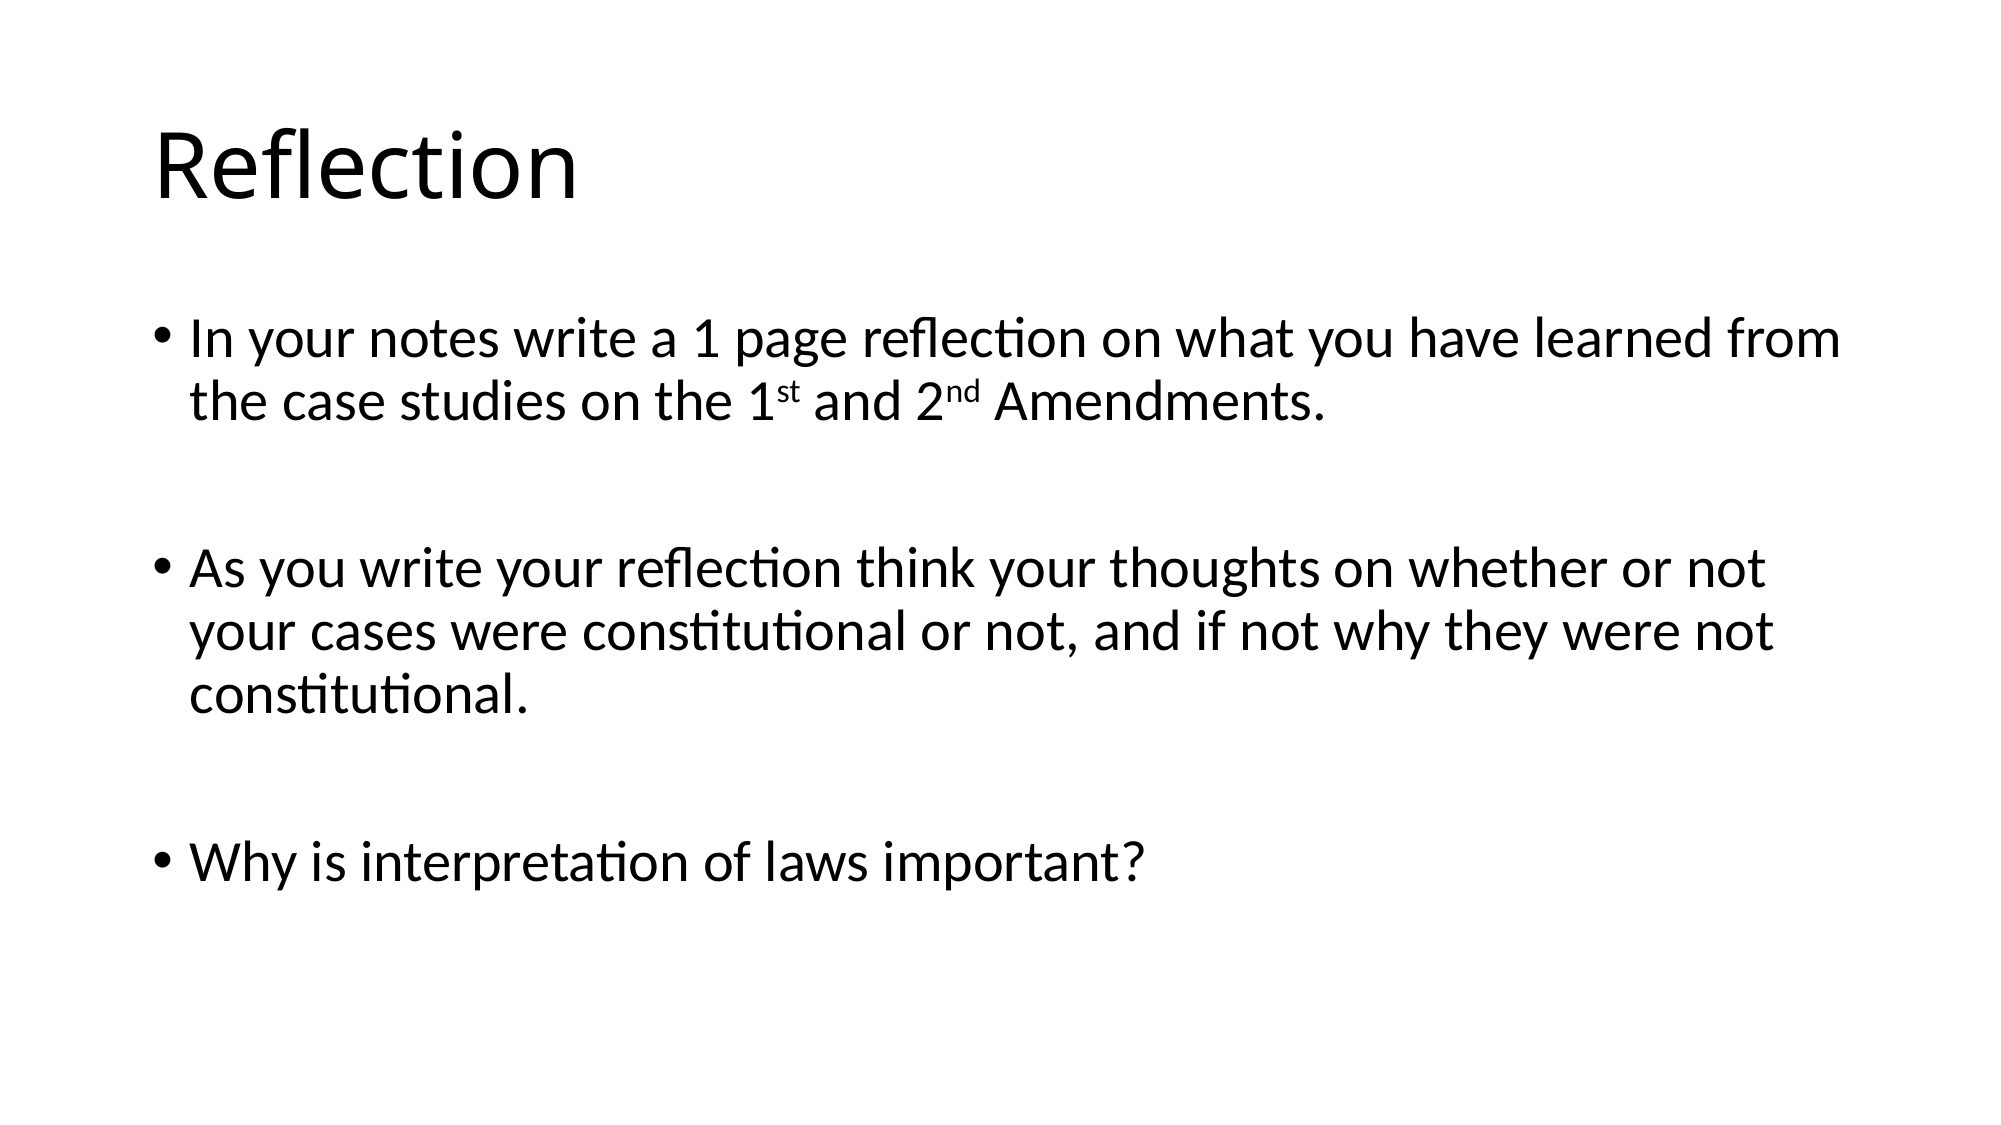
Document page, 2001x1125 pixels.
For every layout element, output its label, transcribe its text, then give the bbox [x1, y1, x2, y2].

list In your notes write a 1 page reflection on what you have learned from the case studies on the 1st and 2nd Amendments. As you write your reflection think your thoughts on whether or not your cases were constitutional or not, and if not why they were not constitutional. Why is interpretation of laws important? [137, 299, 1863, 1014]
title Reflection [137, 59, 1863, 278]
